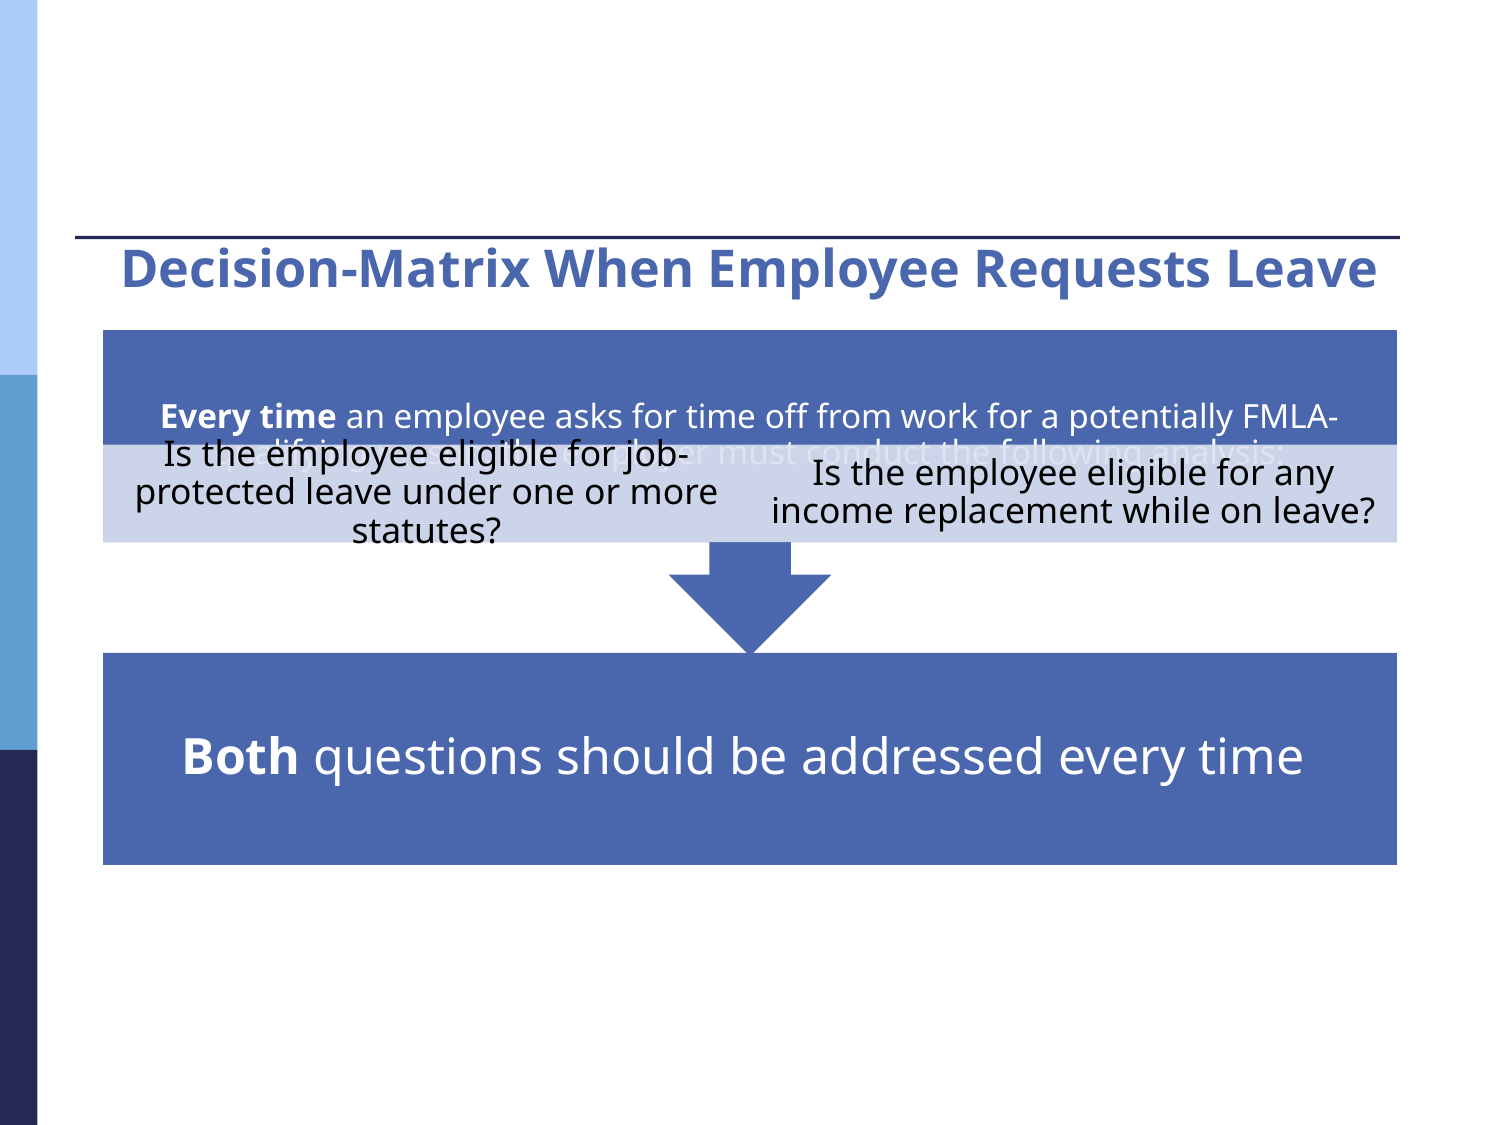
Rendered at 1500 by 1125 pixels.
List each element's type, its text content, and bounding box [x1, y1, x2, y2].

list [103, 329, 1397, 866]
title Decision-Matrix When Employee Requests Leave [103, 165, 1397, 305]
